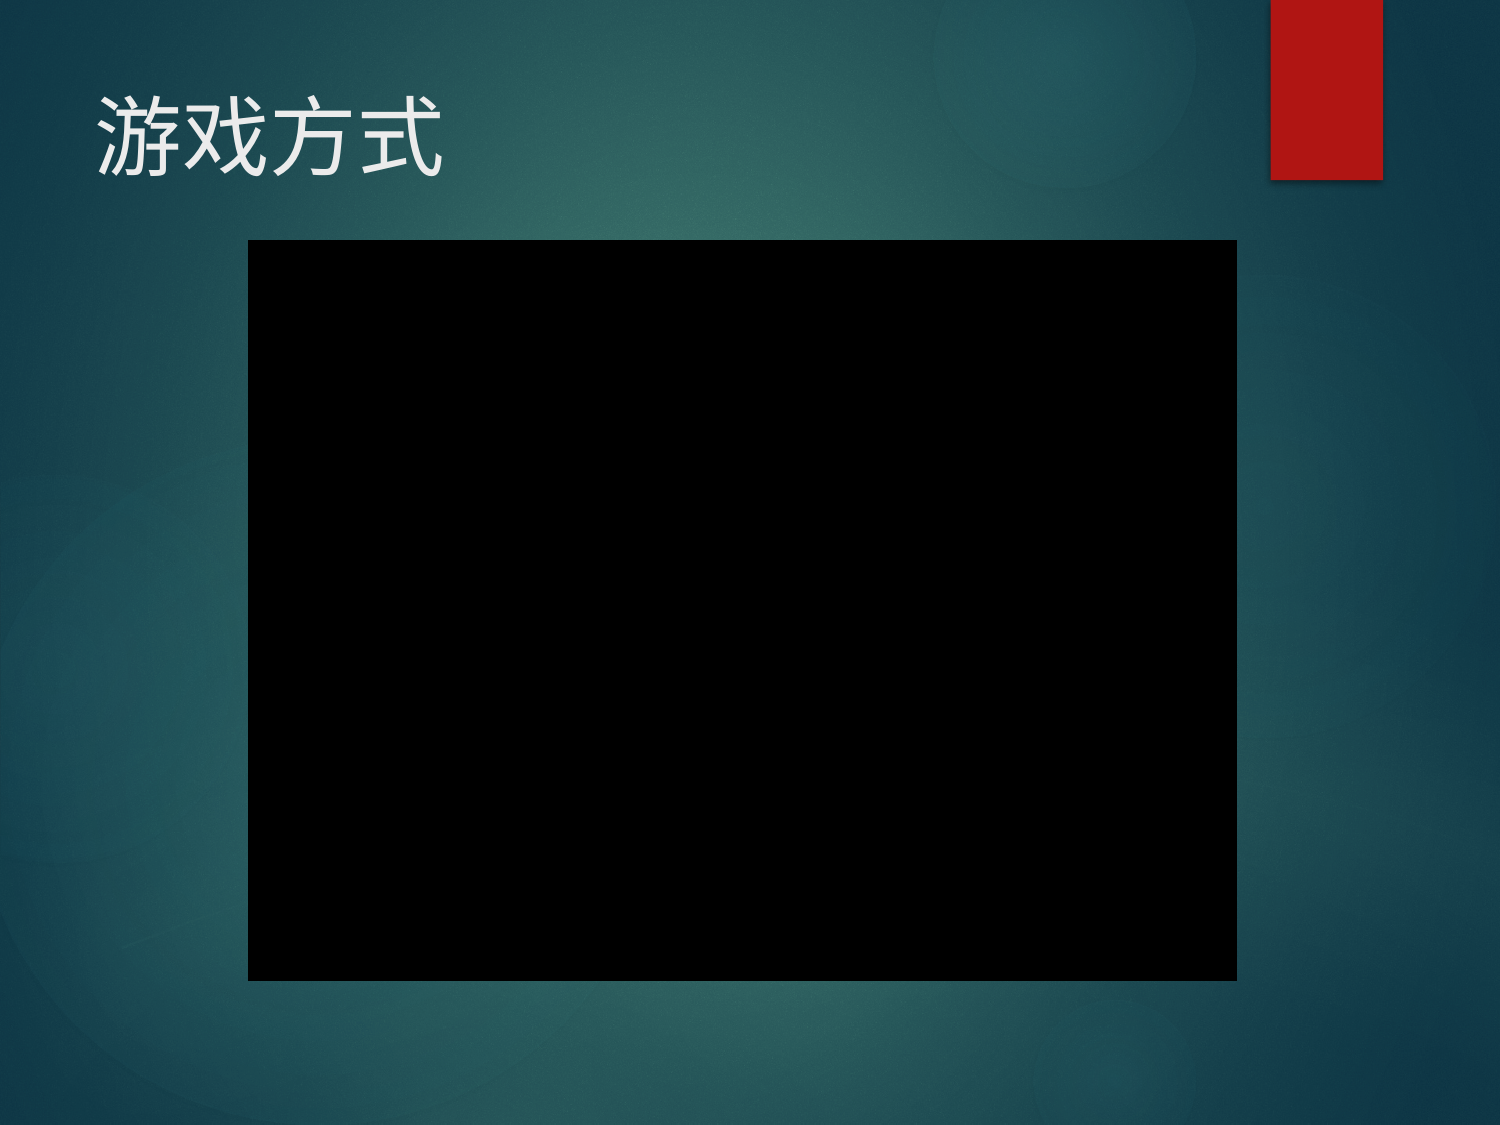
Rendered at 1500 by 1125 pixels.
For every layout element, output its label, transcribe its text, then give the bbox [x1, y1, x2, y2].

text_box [247, 239, 1238, 982]
title 游戏方式 [79, 74, 1237, 304]
